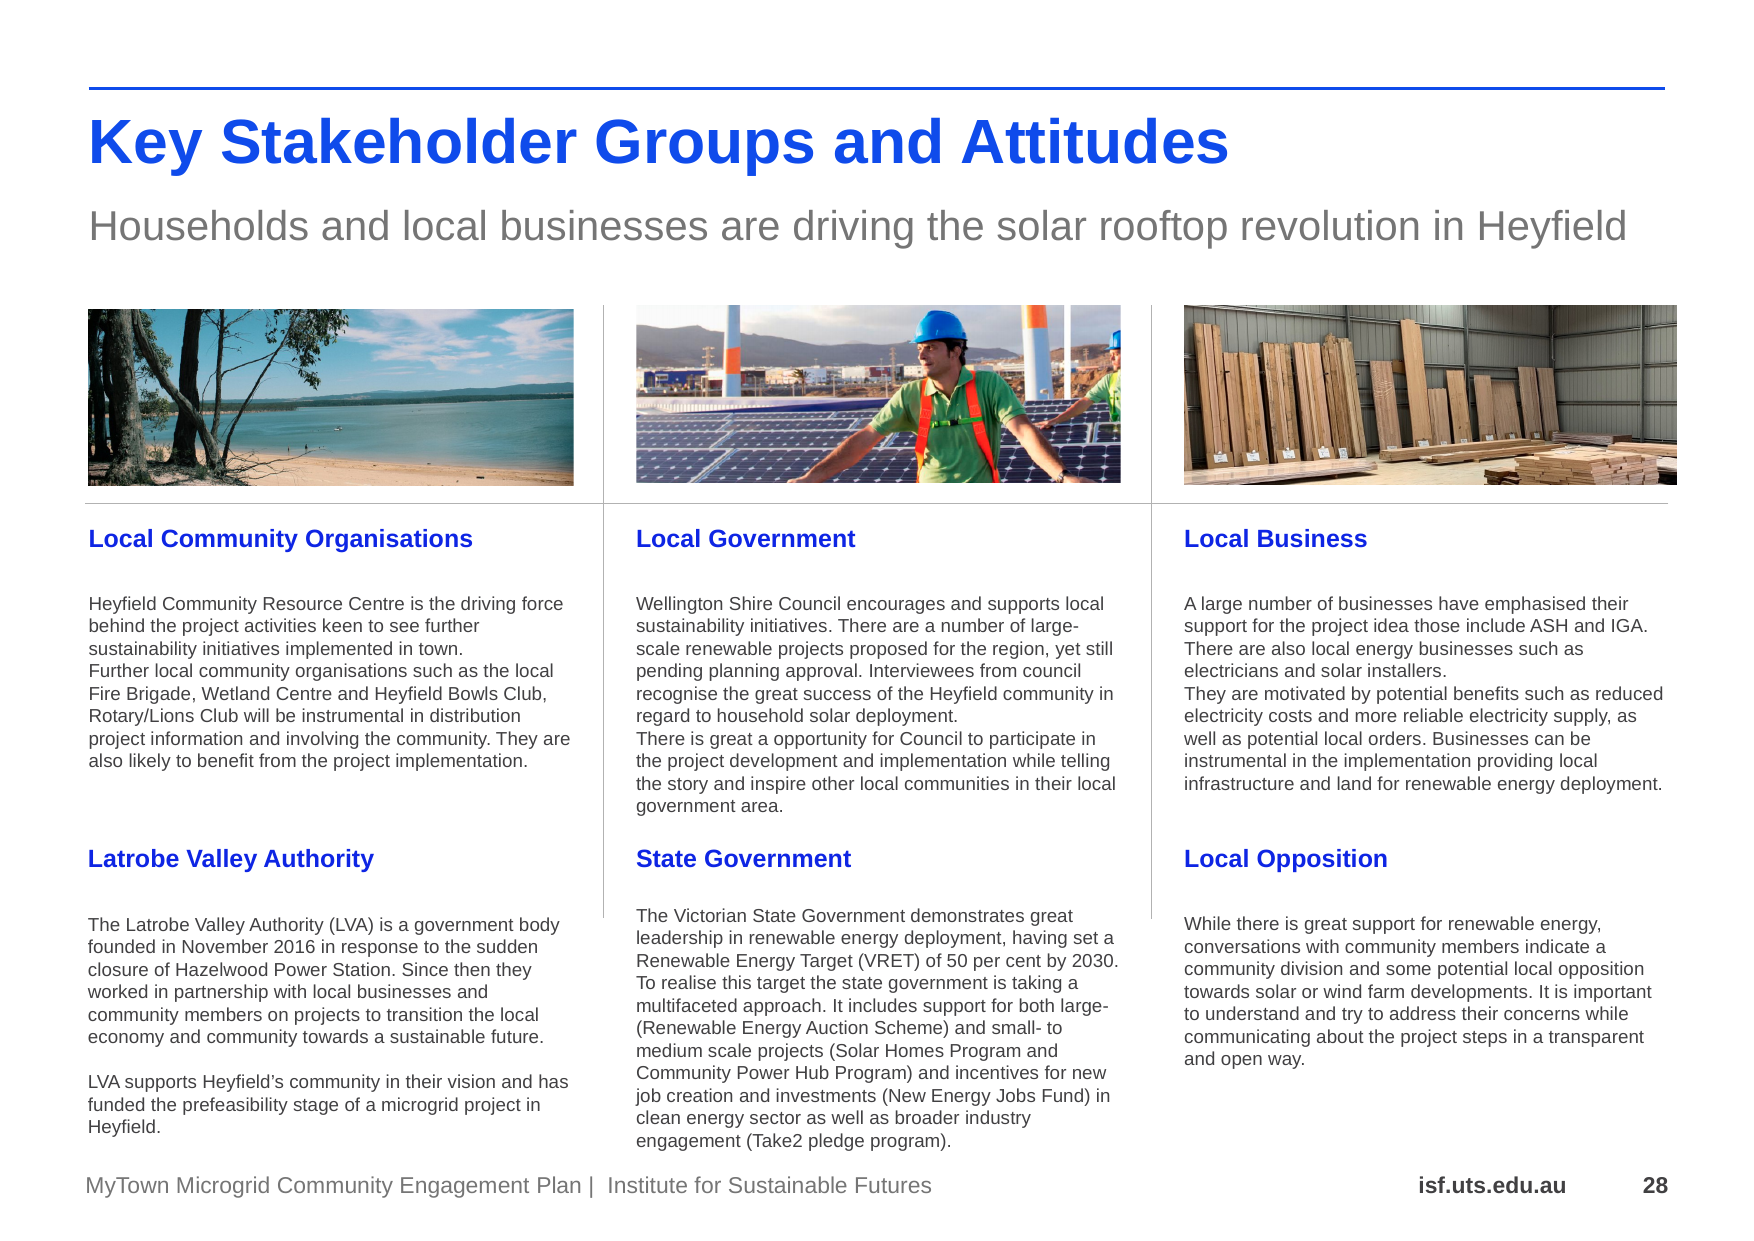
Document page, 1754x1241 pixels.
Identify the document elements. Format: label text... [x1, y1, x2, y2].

text_box State Government The Victorian State Government demonstrates great leadership in renewable energy deployment, having set a Renewable Energy Target (VRET) of 50 per cent by 2030. To realise this target the state government is taking a multifaceted approach. It includes support for both large- (Renewable Energy Auction Scheme) and small- to medium scale projects (Solar Homes Program and Community Power Hub Program) and incentives for new job creation and investments (New Energy Jobs Fund) in clean energy sector as well as broader industry engagement (Take2 pledge program). [636, 842, 1121, 1151]
picture [1184, 305, 1678, 485]
title Key Stakeholder Groups and Attitudes [88, 109, 1666, 191]
text_box Local Business A large number of businesses have emphasised their support for the project idea those include ASH and IGA. There are also local energy businesses such as electricians and solar installers. They are motivated by potential benefits such as reduced electricity costs and more reliable electricity supply, as well as potential local orders. Businesses can be instrumental in the implementation providing local infrastructure and land for renewable energy deployment. [1184, 522, 1669, 817]
text_box Local Opposition While there is great support for renewable energy, conversations with community members indicate a community division and some potential local opposition towards solar or wind farm developments. It is important to understand and try to address their concerns while communicating about the project steps in a transparent and open way. [1184, 842, 1669, 1070]
text_box Local Government Wellington Shire Council encourages and supports local sustainability initiatives. There are a number of large-scale renewable projects proposed for the region, yet still pending planning approval. Interviewees from council recognise the great success of the Heyfield community in regard to household solar deployment. There is great a opportunity for Council to participate in the project development and implementation while telling the story and inspire other local communities in their local government area. [636, 522, 1121, 842]
text_box Latrobe Valley Authority The Latrobe Valley Authority (LVA) is a government body founded in November 2016 in response to the sudden closure of Hazelwood Power Station. Since then they worked in partnership with local businesses and community members on projects to transition the local economy and community towards a sustainable future. LVA supports Heyfield’s community in their vision and has funded the prefeasibility stage of a microgrid project in Heyfield. [87, 842, 573, 1138]
picture [87, 309, 574, 486]
slide_number 28 [1598, 1161, 1669, 1209]
text_box Households and local businesses are driving the solar rooftop revolution in Heyfield [73, 191, 1666, 257]
picture [636, 305, 1121, 483]
footer MyTown Microgrid Community Engagement Plan | Institute for Sustainable Futures [85, 1161, 973, 1209]
text_box Local Community Organisations Heyfield Community Resource Centre is the driving force behind the project activities keen to see further sustainability initiatives implemented in town. Further local community organisations such as the local Fire Brigade, Wetland Centre and Heyfield Bowls Club, Rotary/Lions Club will be instrumental in distribution project information and involving the community. They are also likely to benefit from the project implementation. [88, 522, 573, 817]
